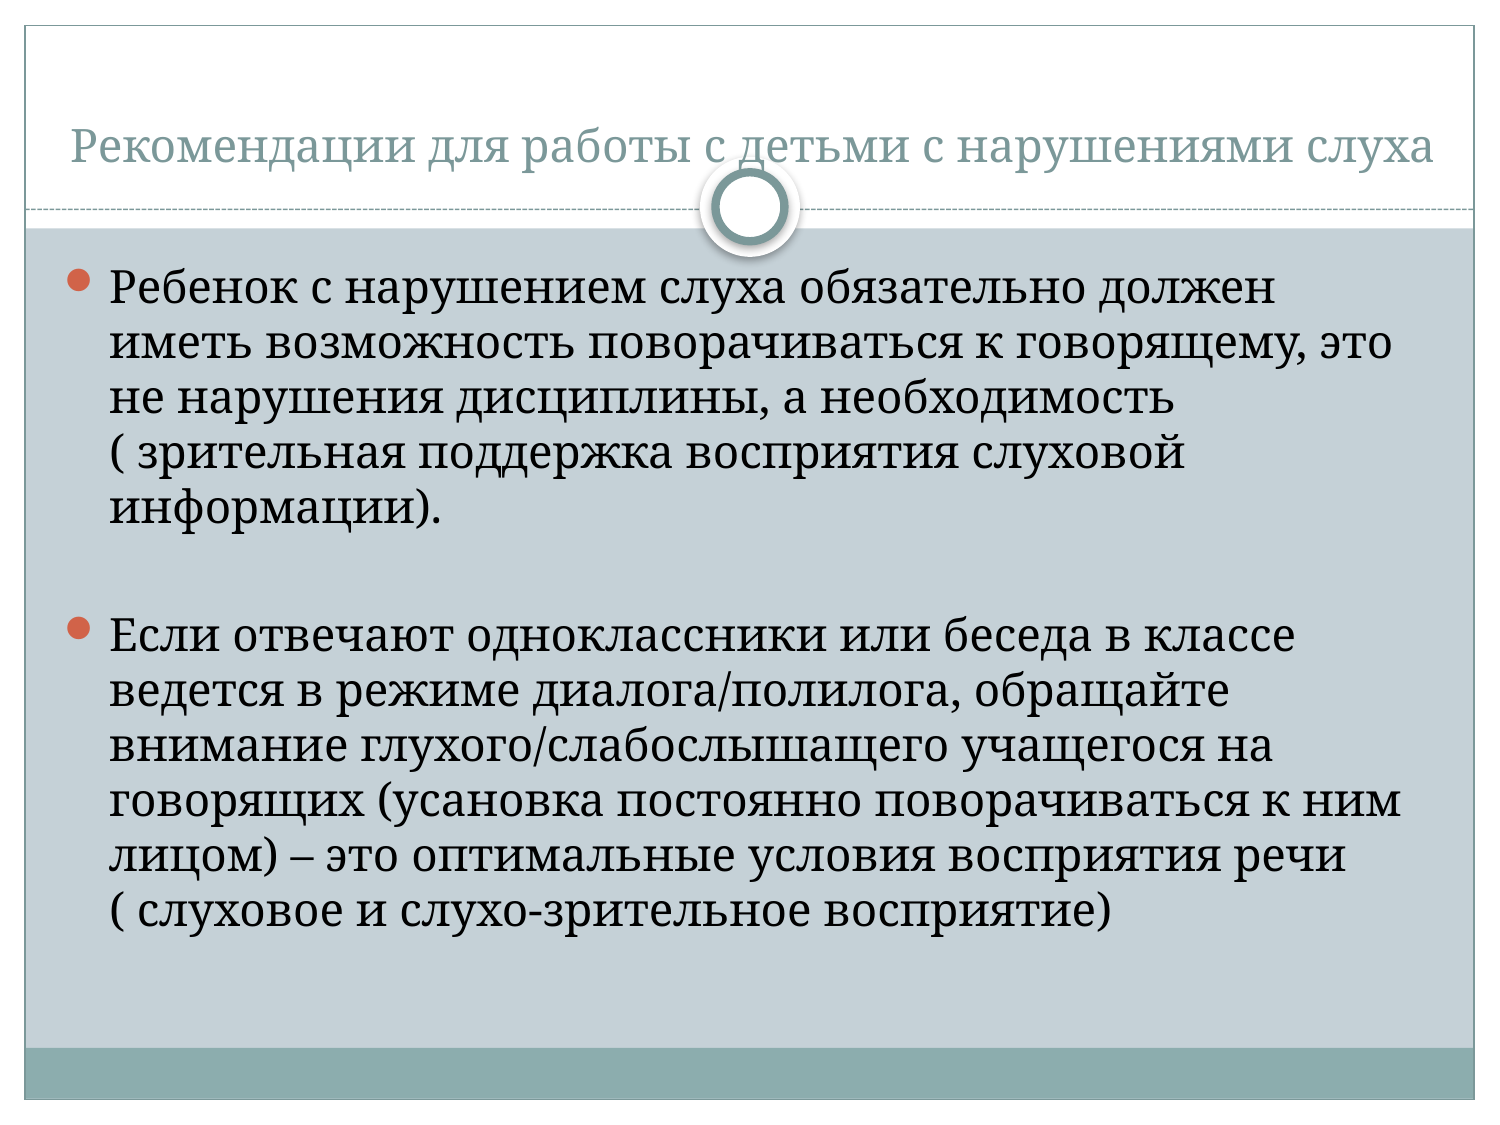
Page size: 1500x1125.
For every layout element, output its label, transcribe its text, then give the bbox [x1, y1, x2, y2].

list Ребенок с нарушением слуха обязательно должен иметь возможность поворачиваться к говорящему, это не нарушения дисциплины, а необходимость ( зрительная поддержка восприятия слуховой информации). Если отвечают одноклассники или беседа в классе ведется в режиме диалога/полилога, обращайте внимание глухого/слабослышащего учащегося на говорящих (усановка постоянно поворачиваться к ним лицом) – это оптимальные условия восприятия речи ( слуховое и слухо-зрительное восприятие) [49, 250, 1445, 1001]
title Рекомендации для работы с детьми с нарушениями слуха [52, 54, 1453, 179]
